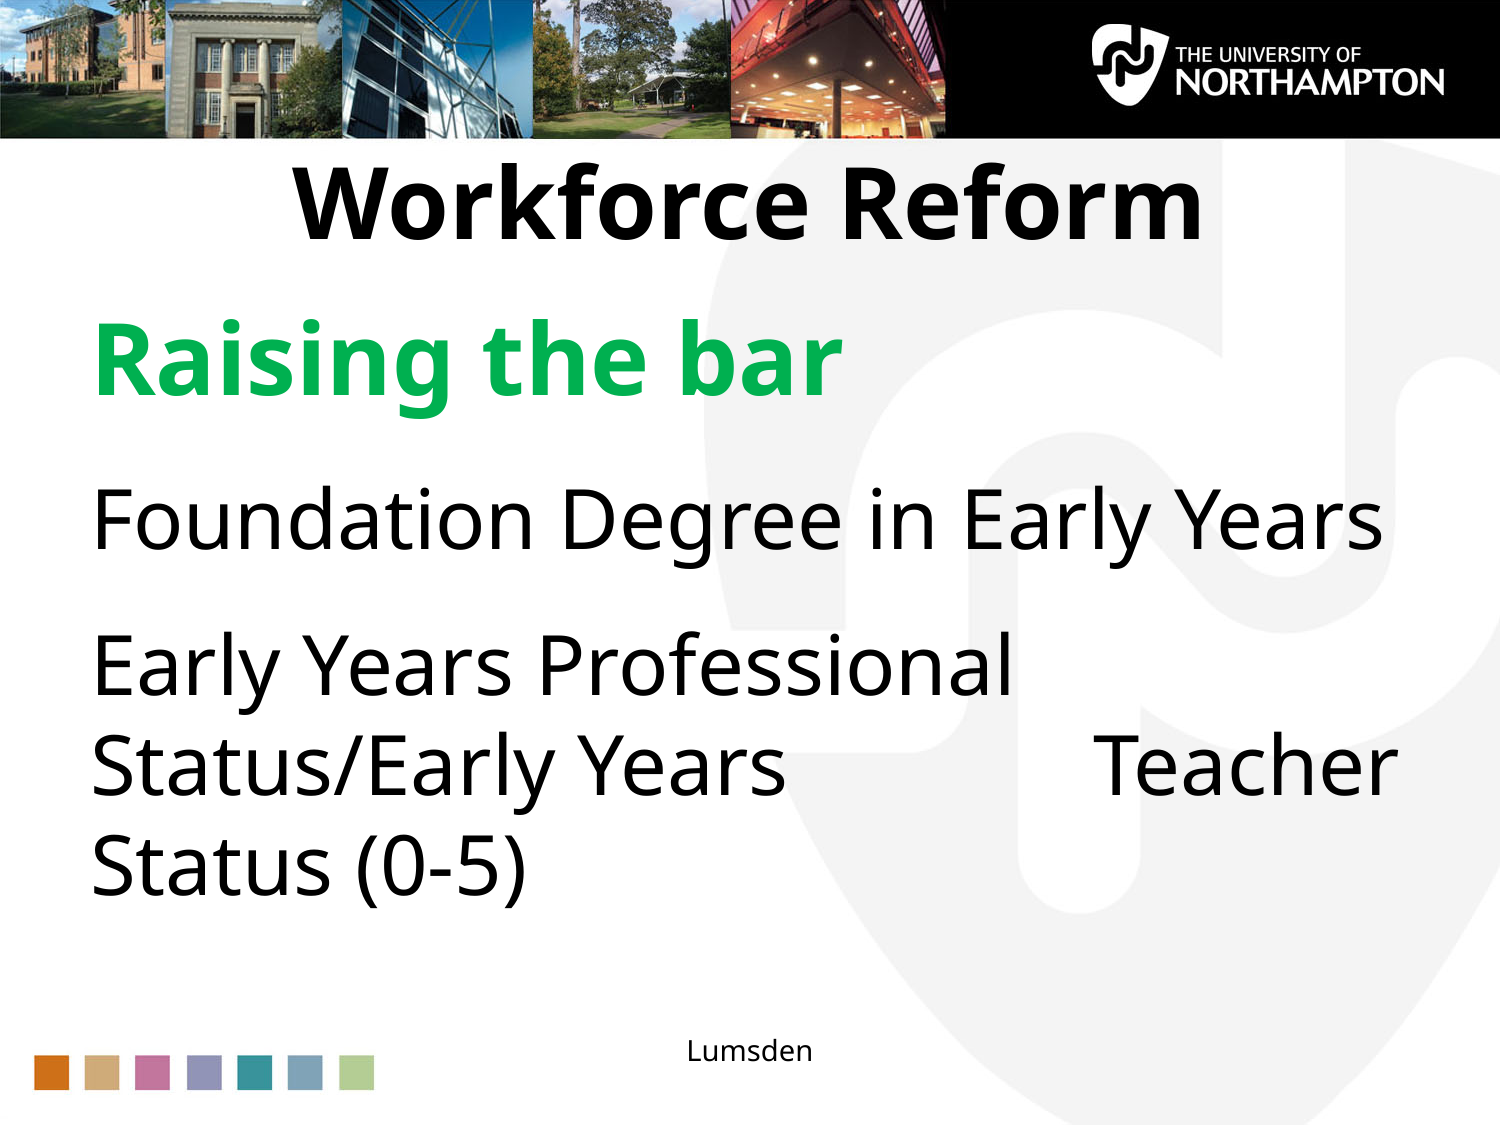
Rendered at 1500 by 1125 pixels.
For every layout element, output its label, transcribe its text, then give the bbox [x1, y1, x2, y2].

title Workforce Reform [75, 137, 1425, 263]
list Raising the bar Foundation Degree in Early Years Early Years Professional Status/Early Years Teacher Status (0-5) [75, 287, 1450, 1100]
picture [0, 0, 1500, 1125]
footer Lumsden [512, 1024, 988, 1103]
